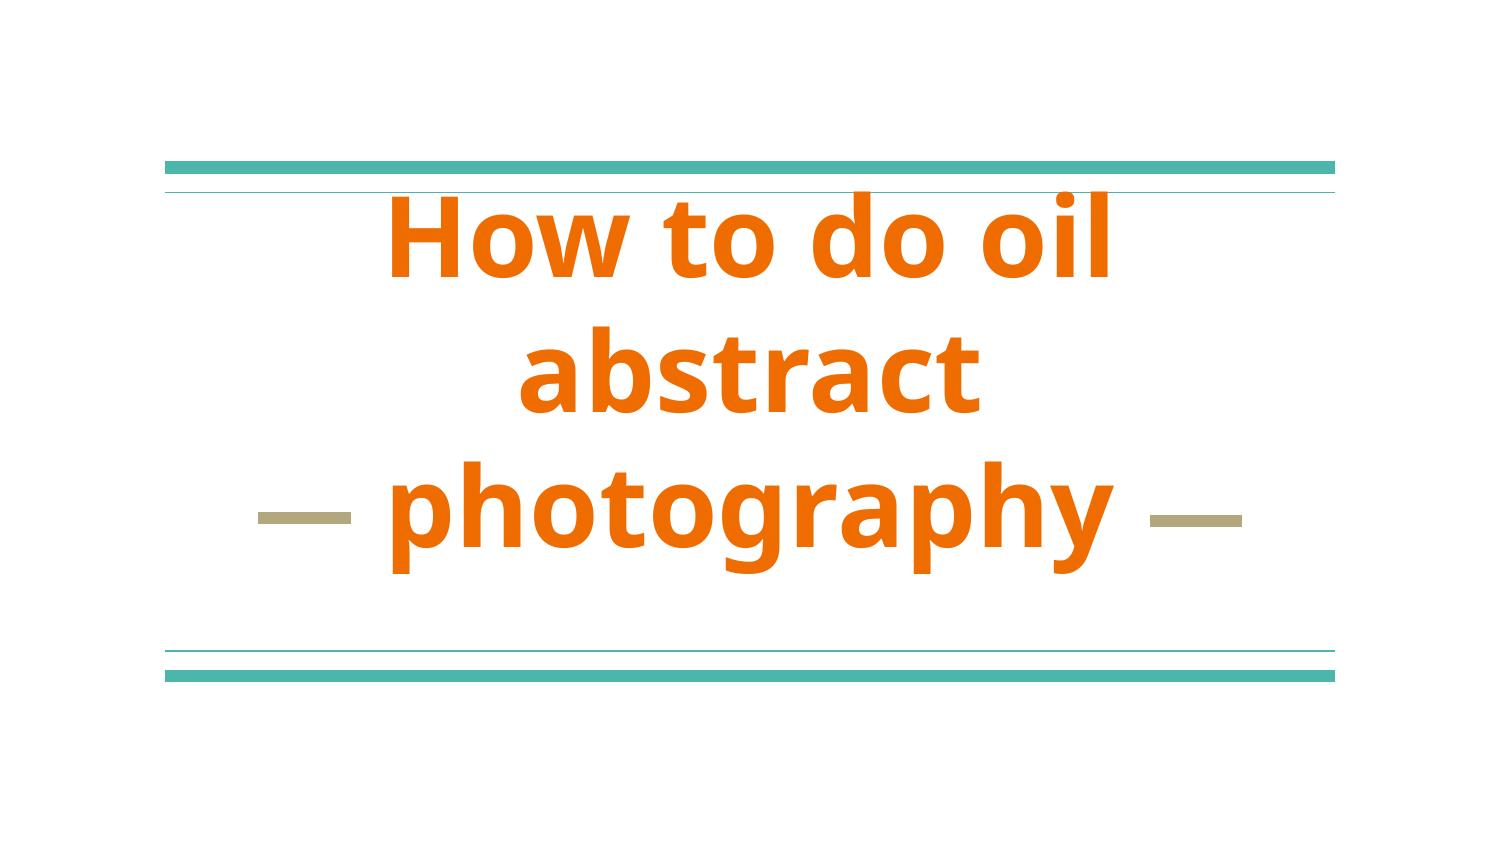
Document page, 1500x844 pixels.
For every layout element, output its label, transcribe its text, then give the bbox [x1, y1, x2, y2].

title How to do oil abstract photography [164, 417, 1336, 586]
